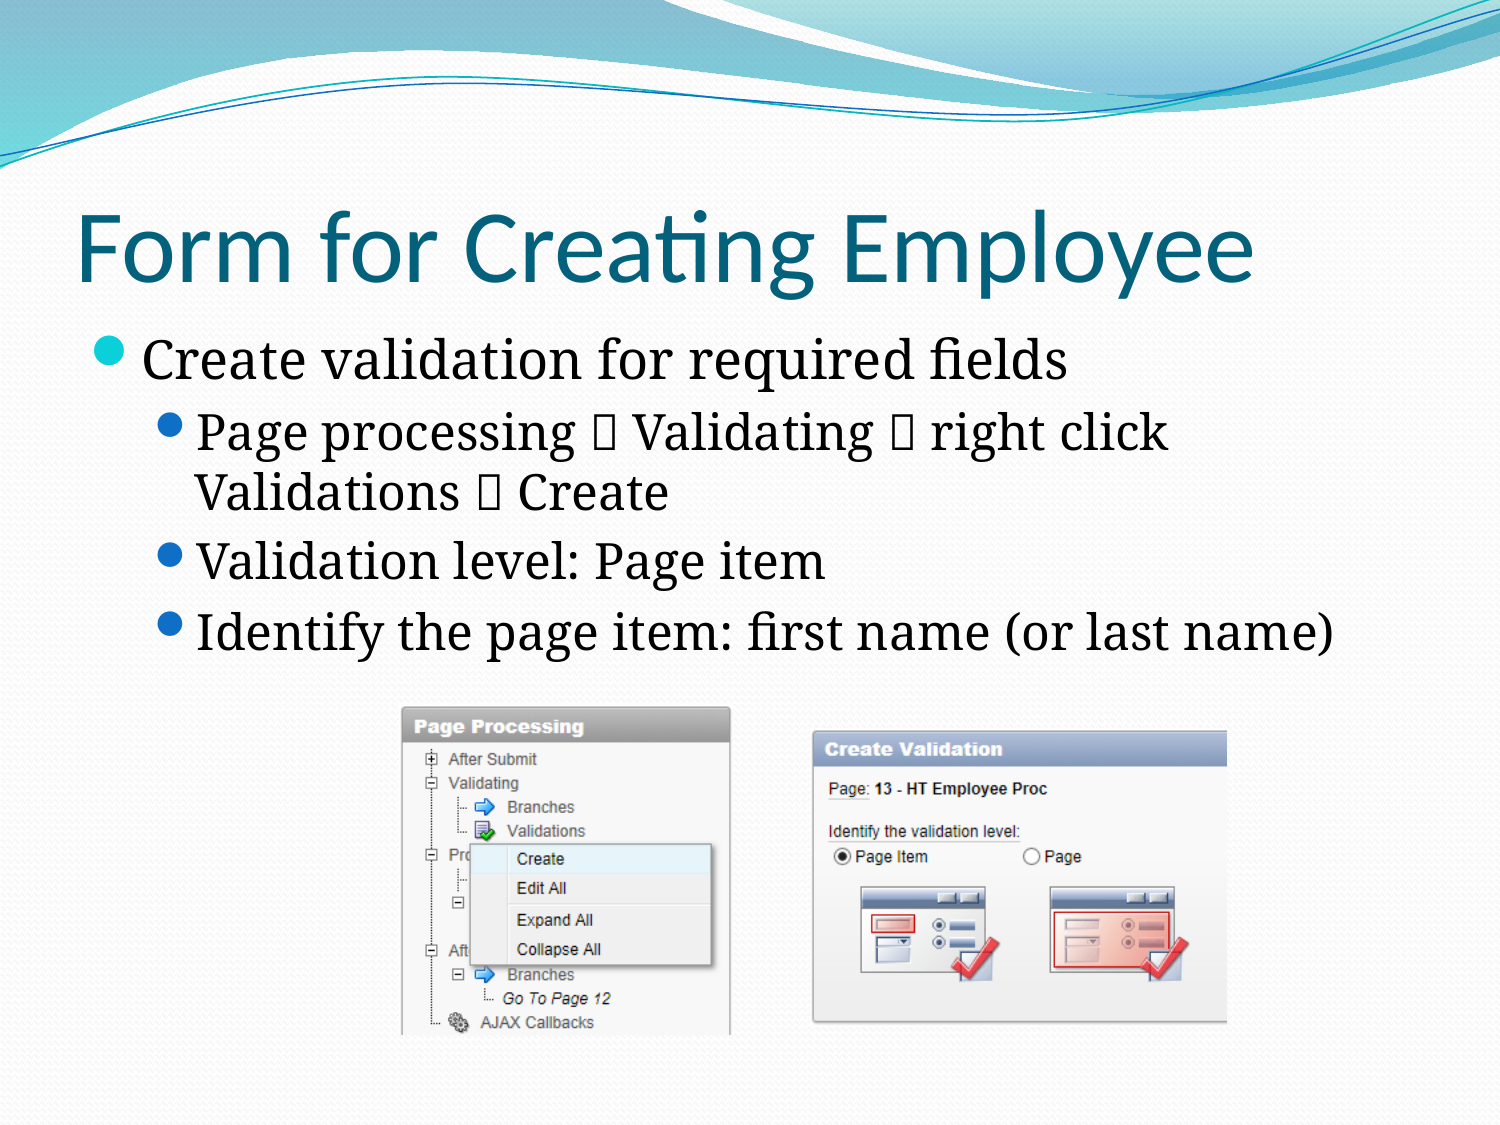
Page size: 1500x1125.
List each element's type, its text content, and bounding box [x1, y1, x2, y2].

title Form for Creating Employee [75, 115, 1425, 303]
list Create validation for required fields Page processing  Validating  right click Validations  Create Validation level: Page item Identify the page item: first name (or last name) [75, 317, 1425, 1038]
picture [399, 703, 733, 1036]
picture [810, 728, 1227, 1026]
